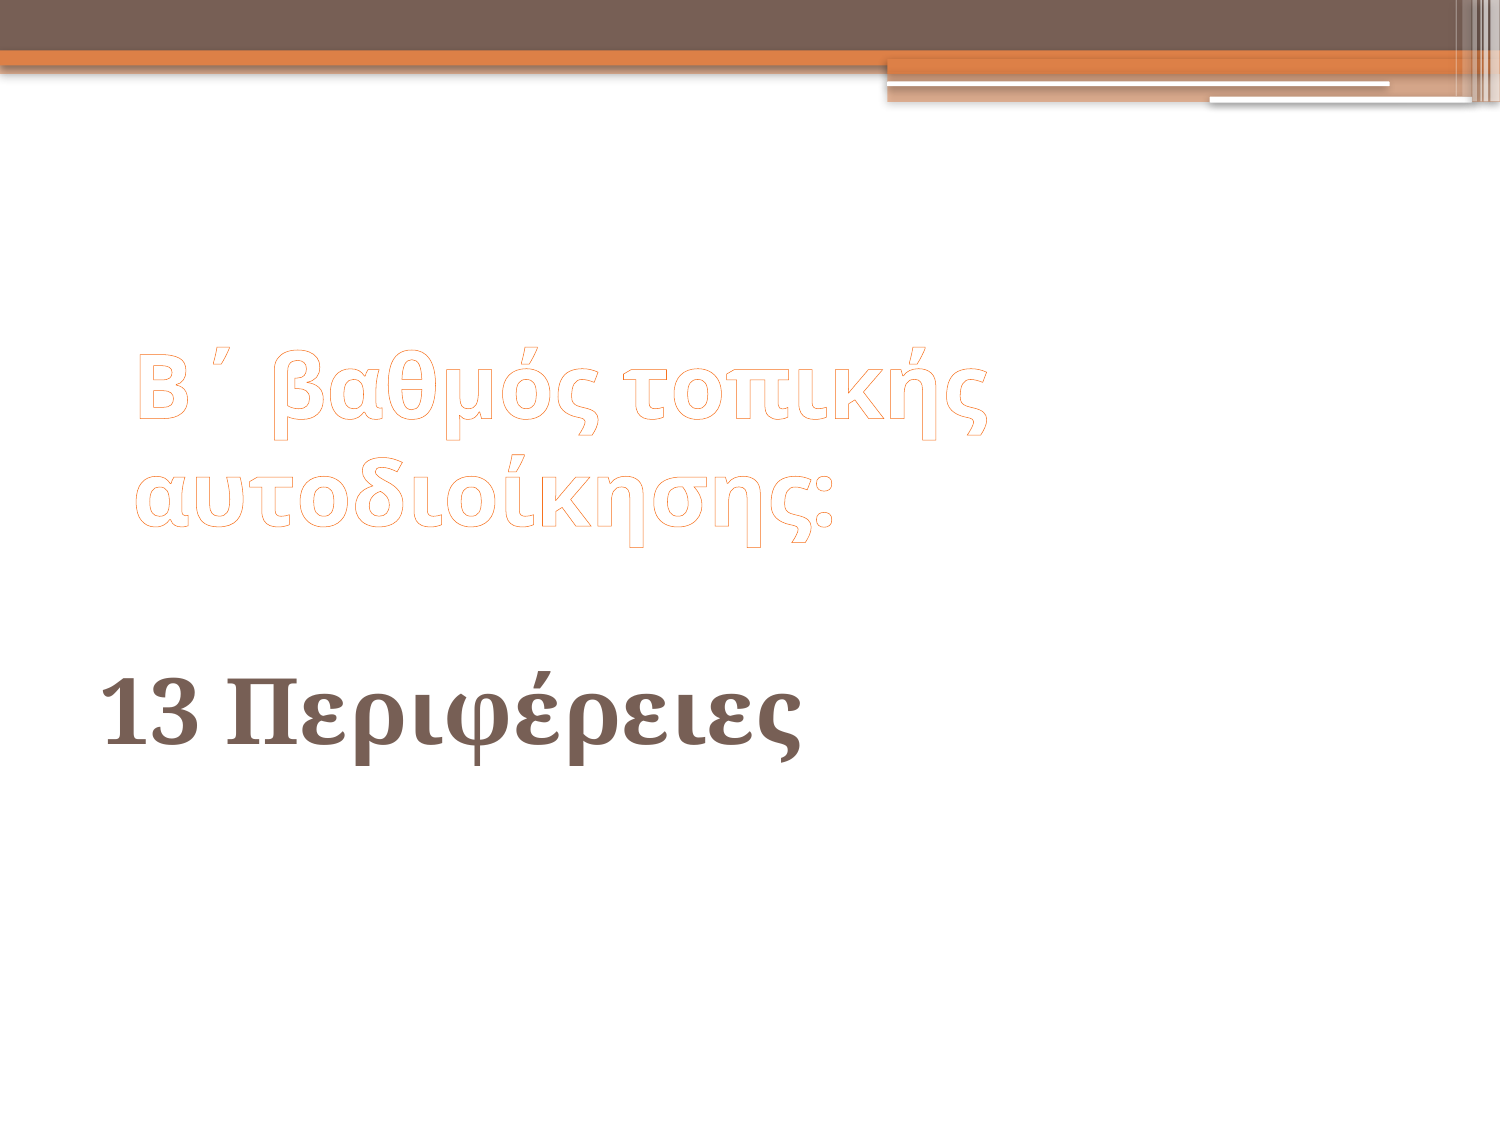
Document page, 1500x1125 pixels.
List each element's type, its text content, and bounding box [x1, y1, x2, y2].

list 13 Περιφέρειες [29, 645, 1305, 894]
title Β΄ βαθμός τοπικής αυτοδιοίκησης: [116, 327, 1393, 552]
